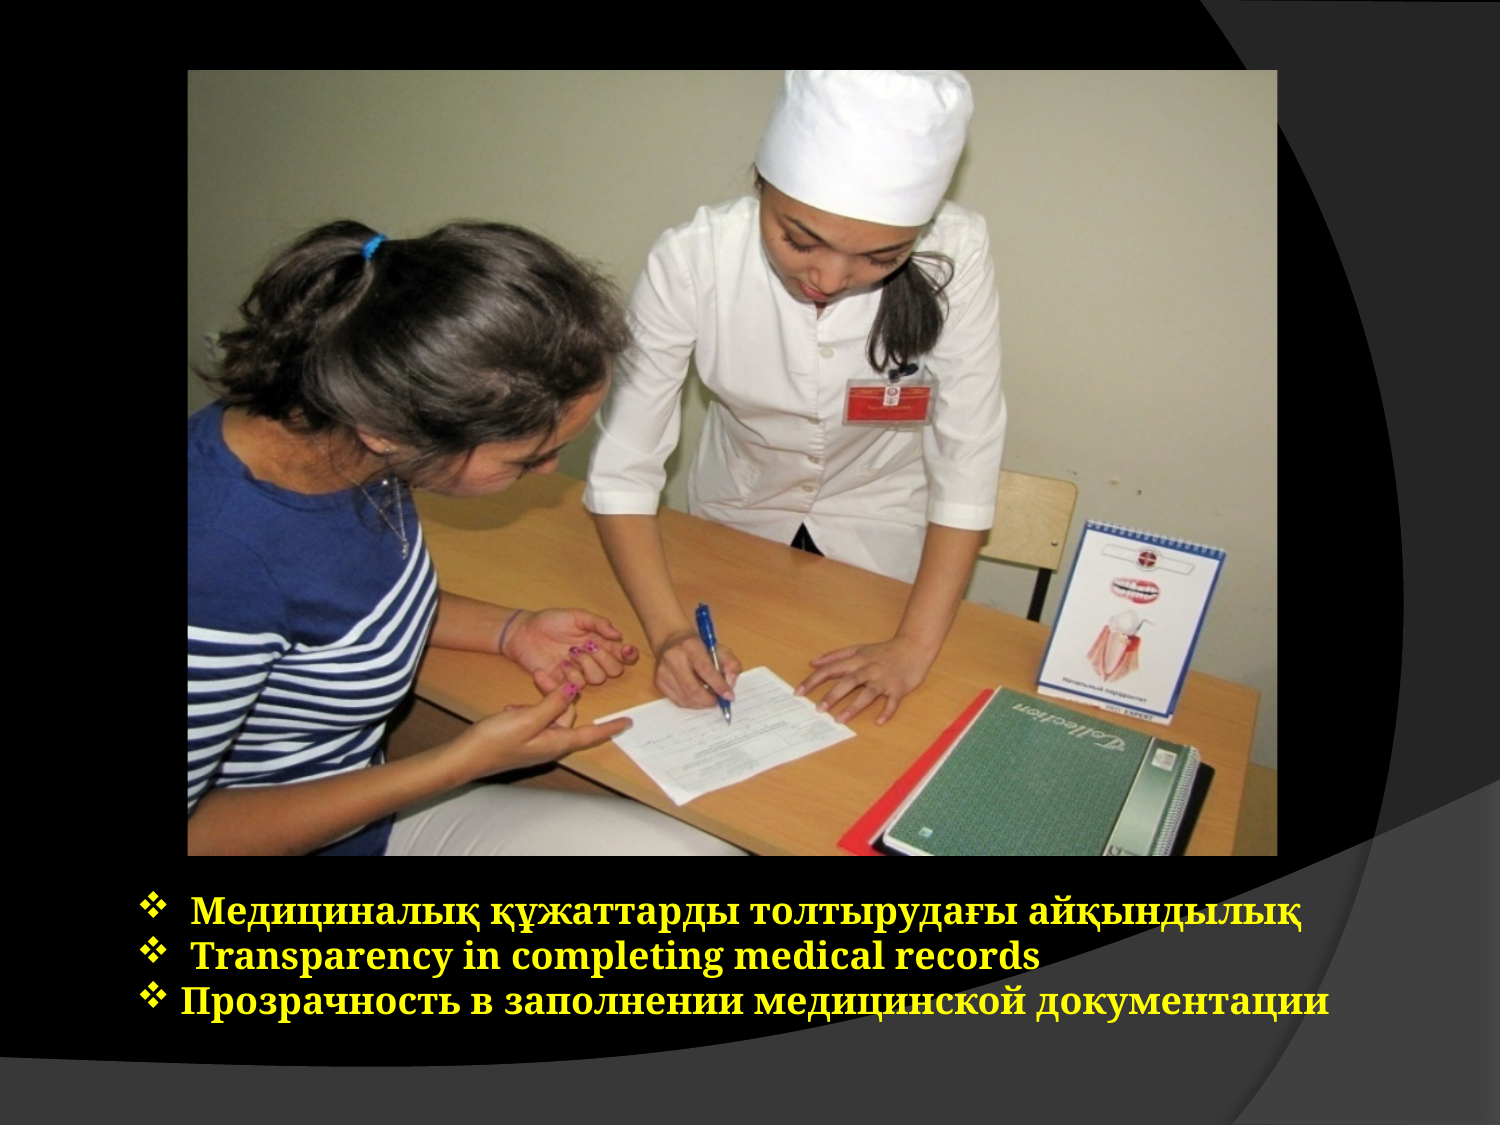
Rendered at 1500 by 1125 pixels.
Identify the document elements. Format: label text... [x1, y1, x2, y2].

text_box Медициналық құжаттарды толтырудағы айқындылық Transparency in completing medical records Прозрачность в заполнении медицинской документации [121, 879, 1346, 1075]
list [187, 70, 1278, 856]
